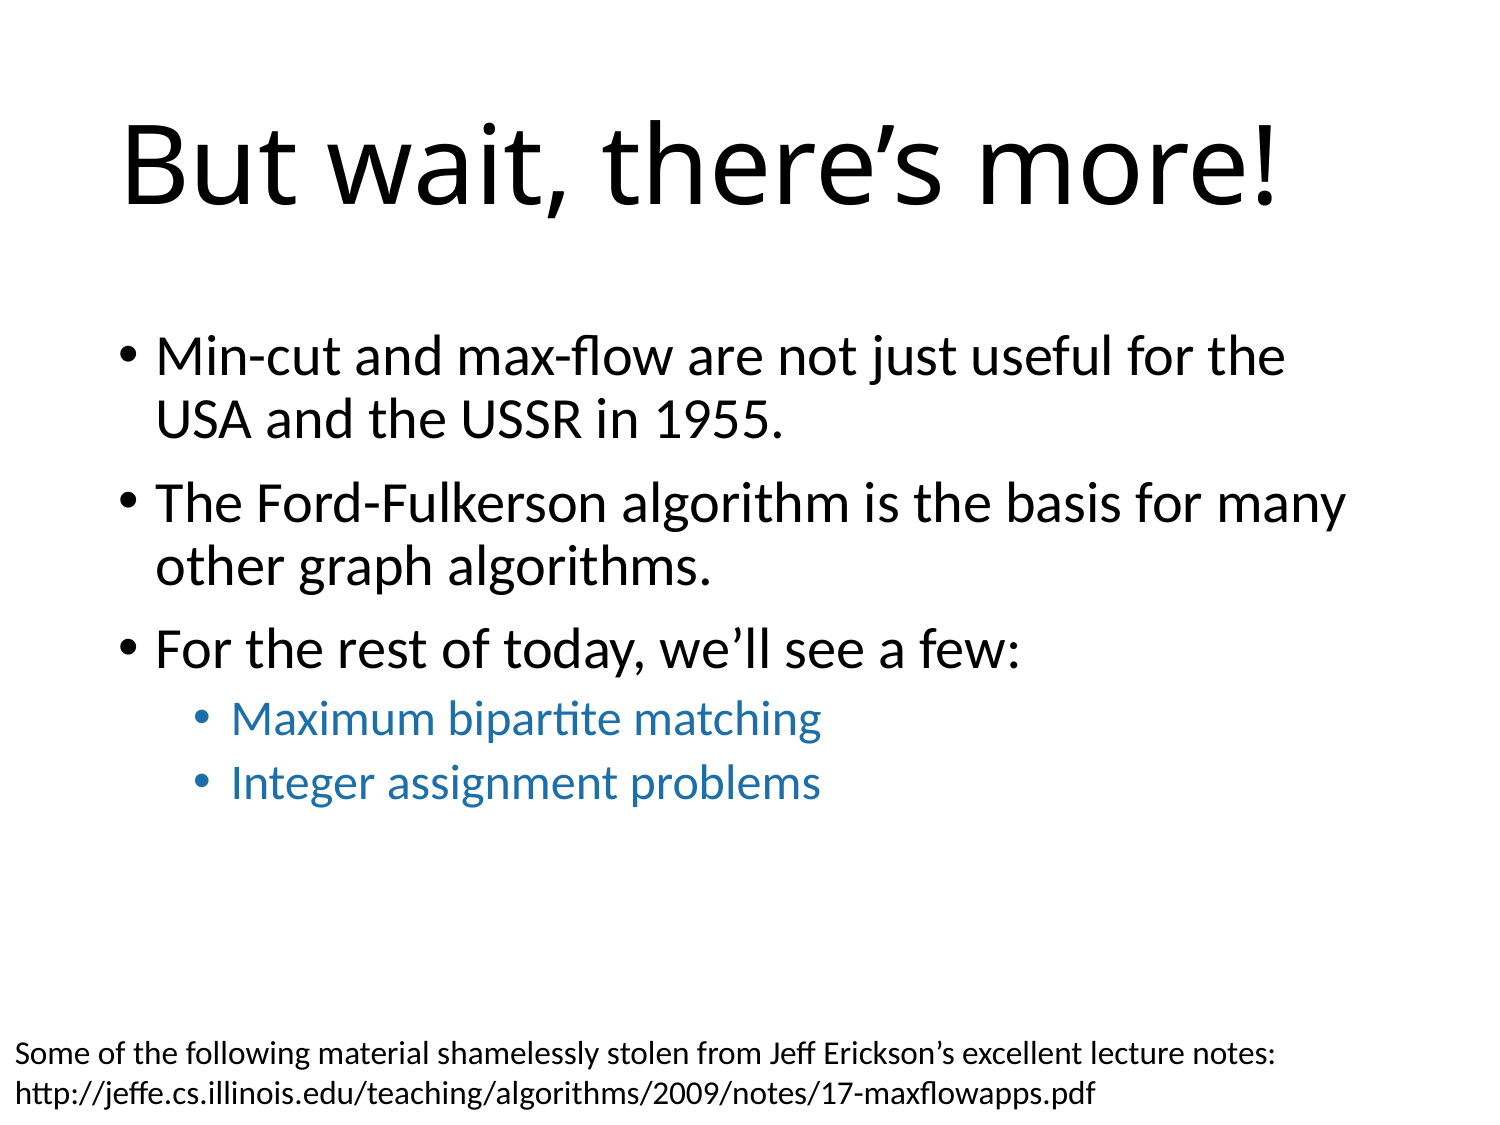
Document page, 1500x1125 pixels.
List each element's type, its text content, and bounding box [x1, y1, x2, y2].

list Min-cut and max-flow are not just useful for the USA and the USSR in 1955. The Ford-Fulkerson algorithm is the basis for many other graph algorithms. For the rest of today, we’ll see a few: Maximum bipartite matching Integer assignment problems [103, 317, 1397, 1023]
text_box Some of the following material shamelessly stolen from Jeff Erickson’s excellent lecture notes: http://jeffe.cs.illinois.edu/teaching/algorithms/2009/notes/17-maxflowapps.pdf [0, 1023, 1421, 1119]
title But wait, there’s more! [103, 59, 1397, 278]
